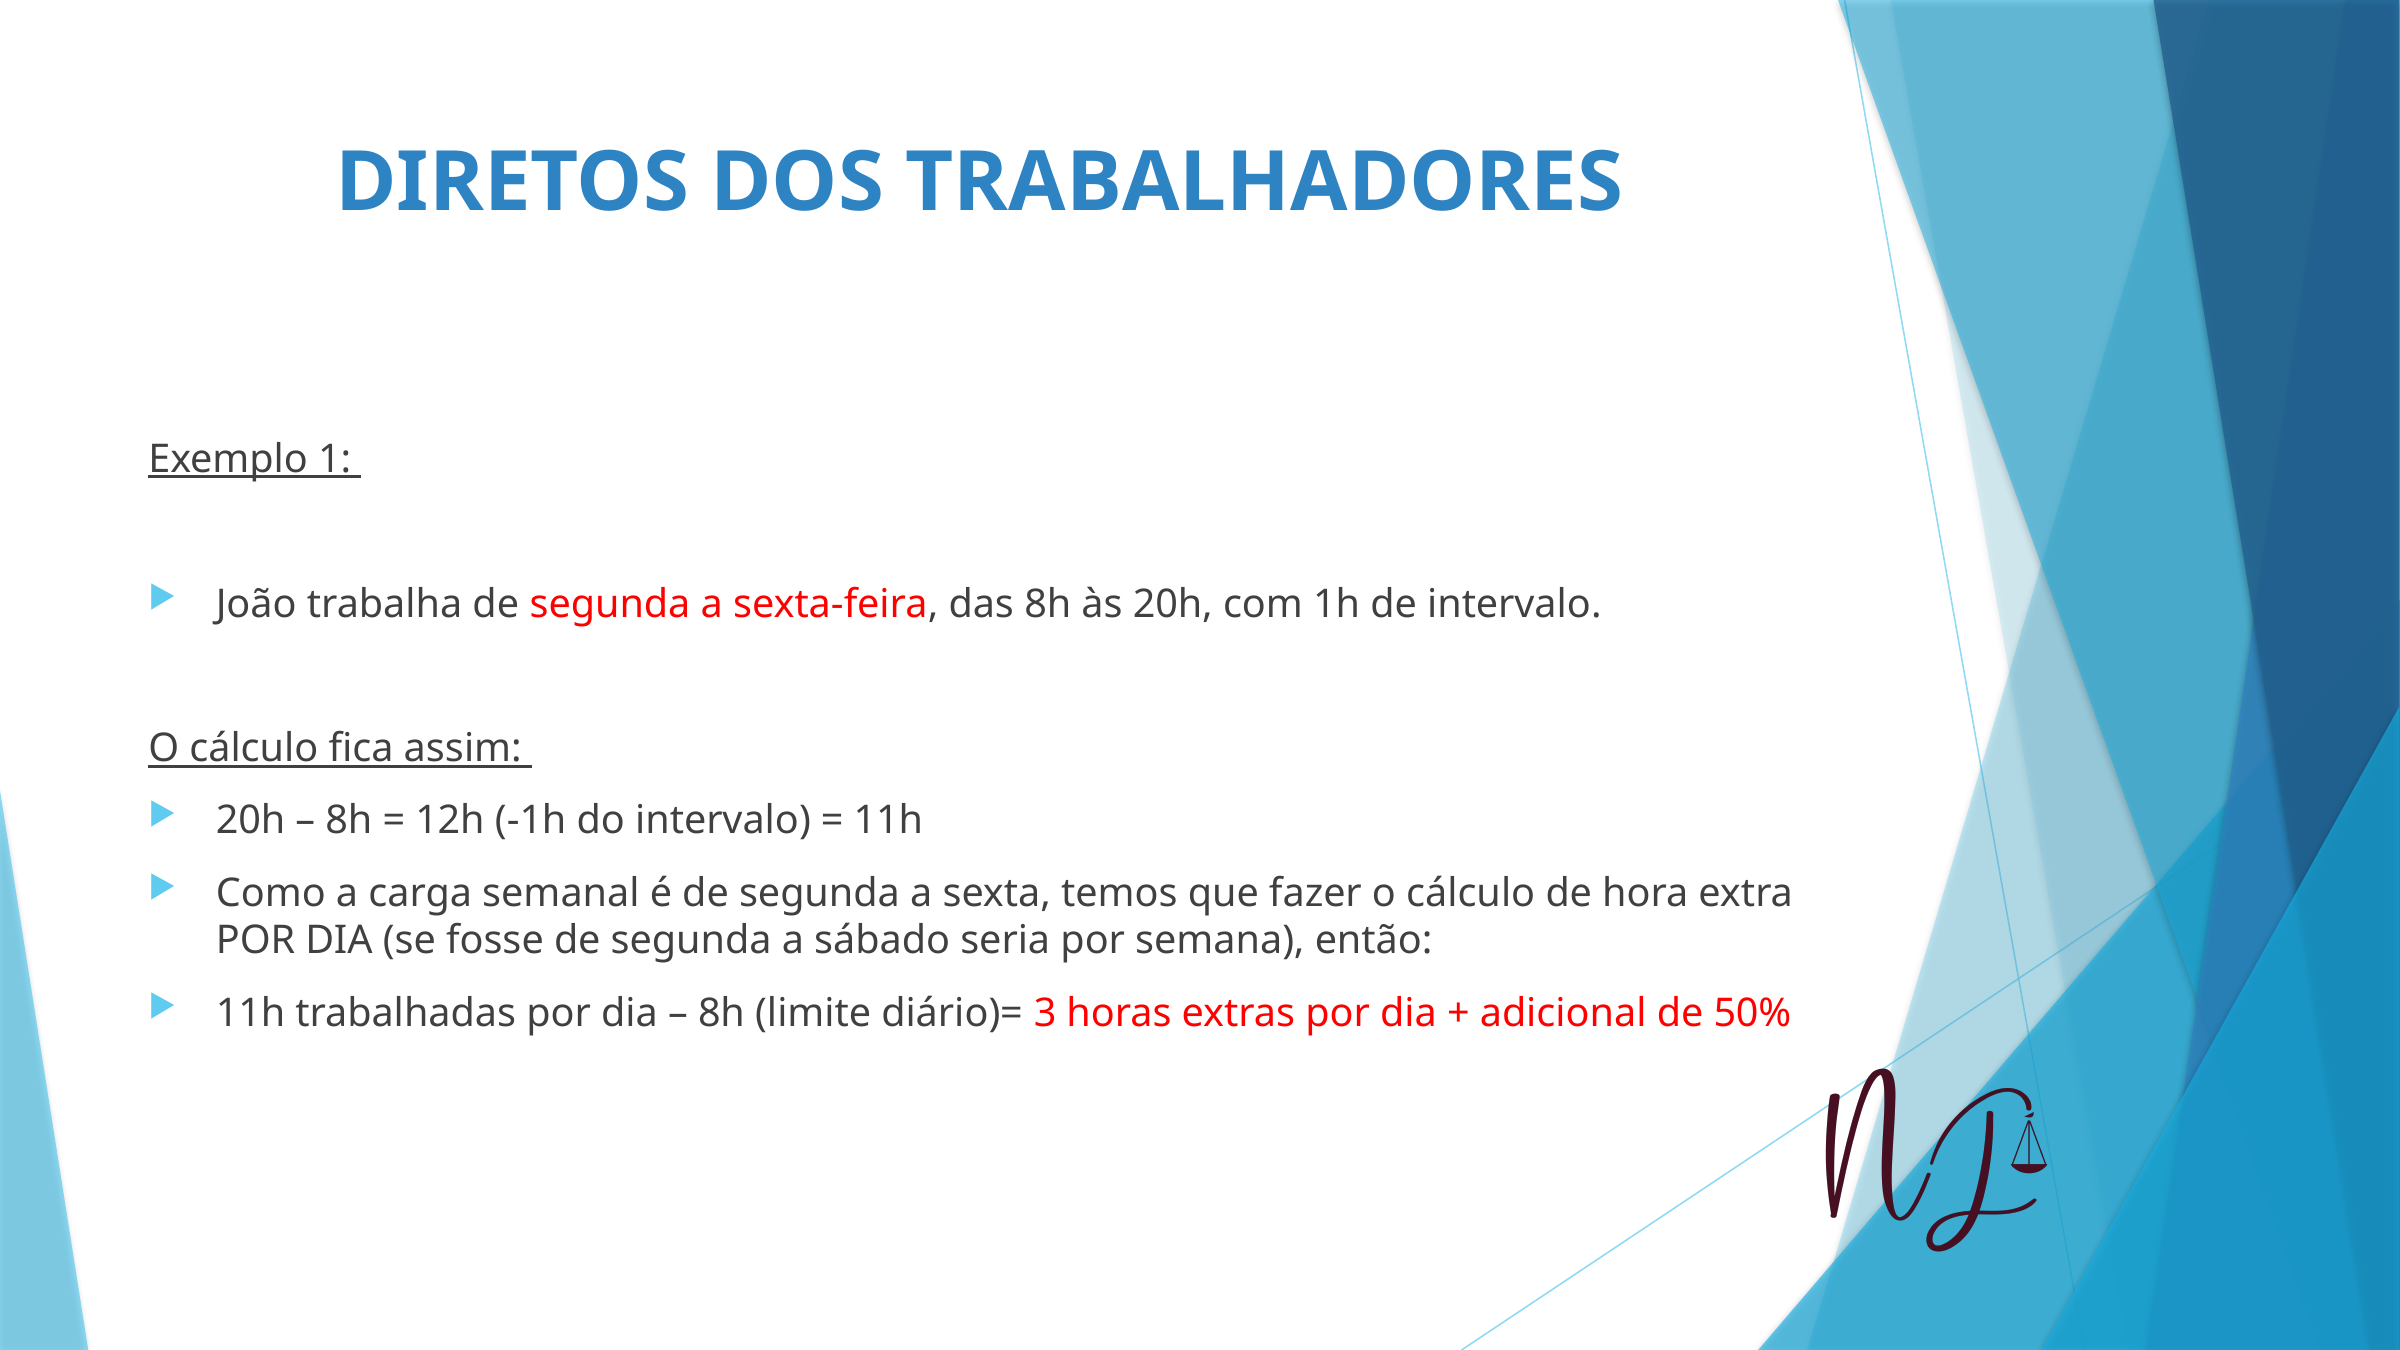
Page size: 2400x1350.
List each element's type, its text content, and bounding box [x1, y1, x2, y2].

title DIRETOS DOS TRABALHADORES [133, 120, 1826, 380]
picture [1745, 969, 2127, 1350]
list Exemplo 1: João trabalha de segunda a sexta-feira, das 8h às 20h, com 1h de intervalo. O cálculo fica assim: 20h – 8h = 12h (-1h do intervalo) = 11h Como a carga semanal é de segunda a sexta, temos que fazer o cálculo de hora extra POR DIA (se fosse de segunda a sábado seria por semana), então: 11h trabalhadas por dia – 8h (limite diário)= 3 horas extras por dia + adicional de 50% [133, 425, 1826, 1190]
